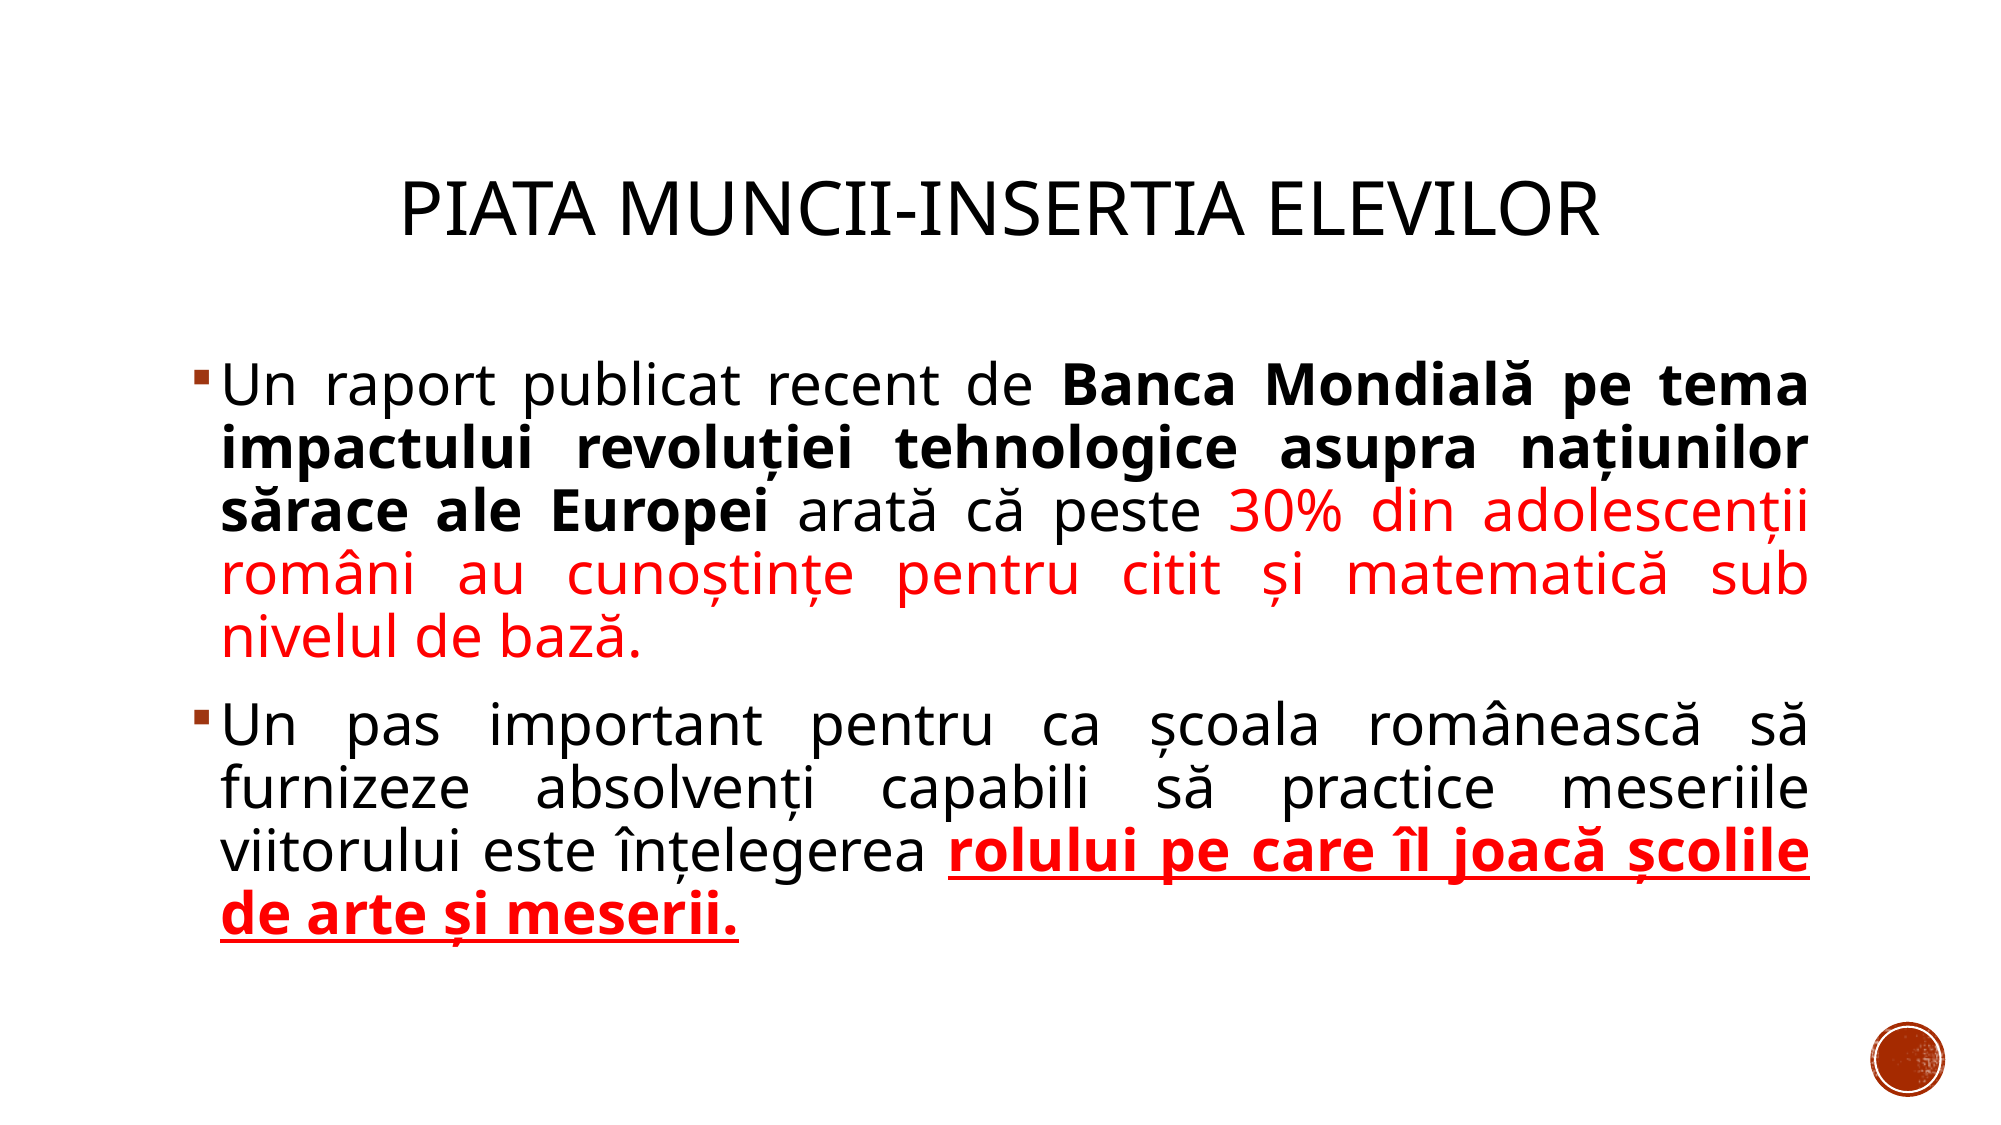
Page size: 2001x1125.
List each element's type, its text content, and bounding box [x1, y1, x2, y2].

list Un raport publicat recent de Banca Mondială pe tema impactului revoluţiei tehnologice asupra națiunilor sărace ale Europei arată că peste 30% din adolescenții români au cunoștințe pentru citit și matematică sub nivelul de bază. Un pas important pentru ca școala româ­­neas­că să furnizeze absolvenți capabili să practice meseriile viitorului este înţelegerea rolului pe care îl joacă școlile de arte și meserii. [175, 348, 1826, 1013]
title Piata muncii-insertia elevilor [175, 79, 1826, 344]
